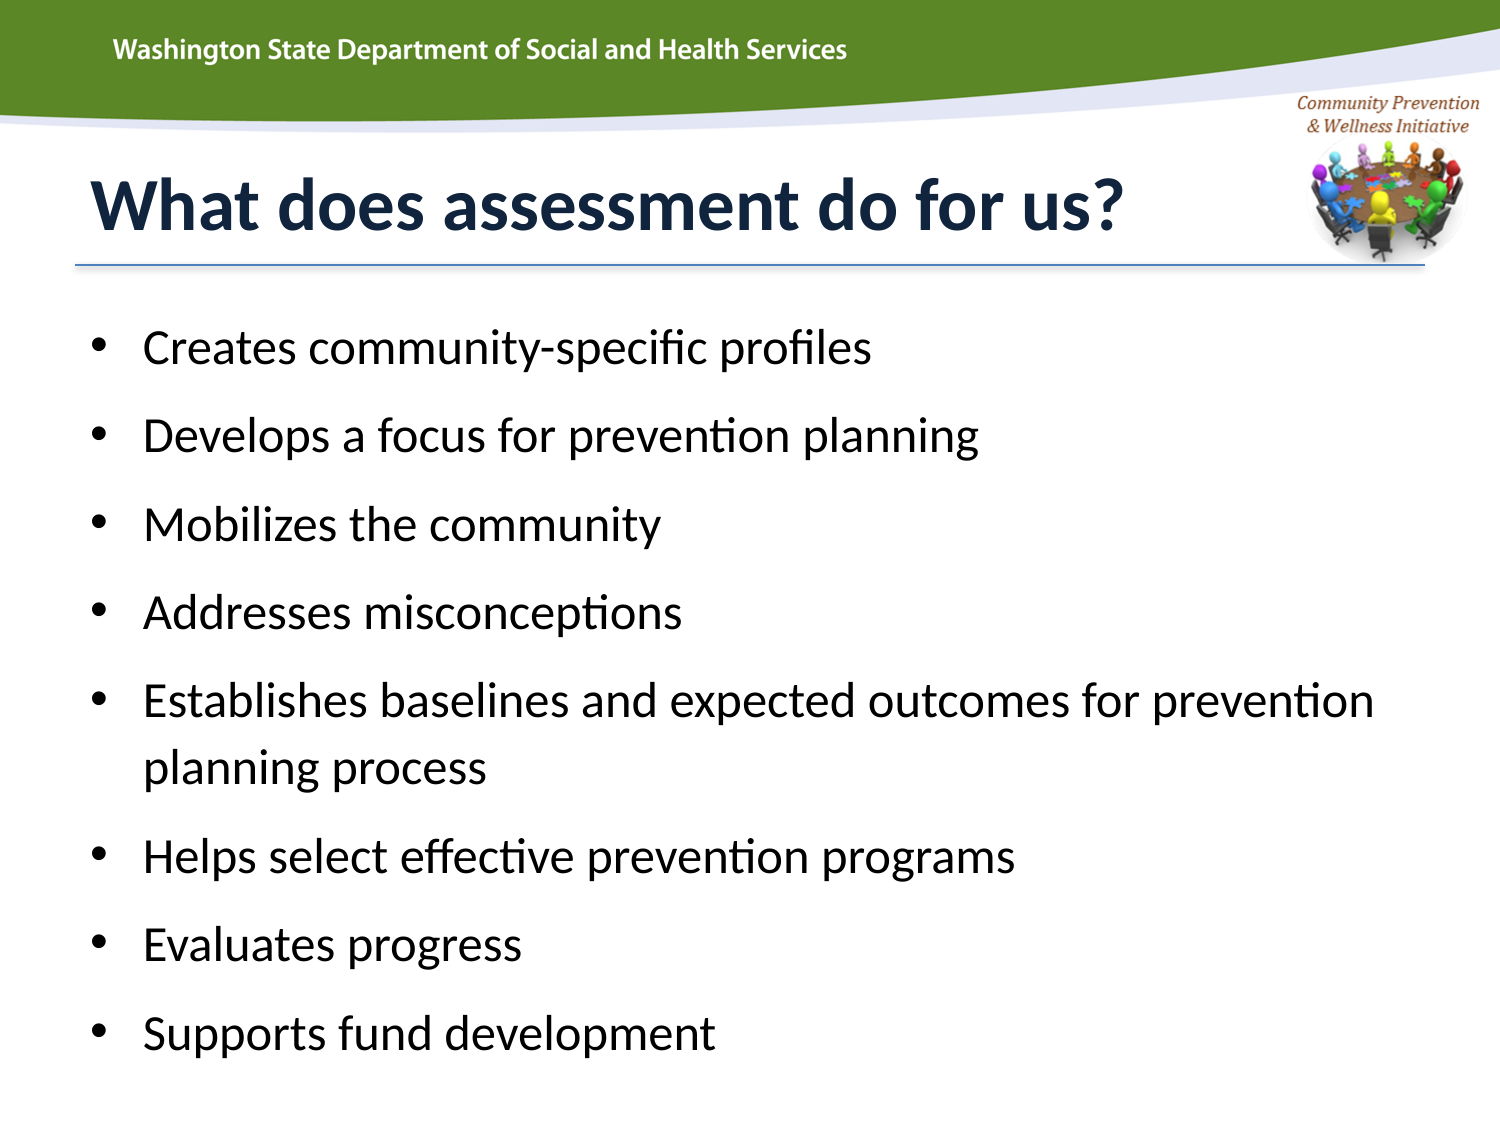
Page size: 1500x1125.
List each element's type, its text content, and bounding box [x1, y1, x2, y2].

picture [0, 0, 1500, 266]
title What does assessment do for us? [75, 137, 1299, 263]
list Creates community-specific profiles Develops a focus for prevention planning Mobilizes the community Addresses misconceptions Establishes baselines and expected outcomes for prevention planning process Helps select effective prevention programs Evaluates progress Supports fund development [75, 299, 1425, 1075]
